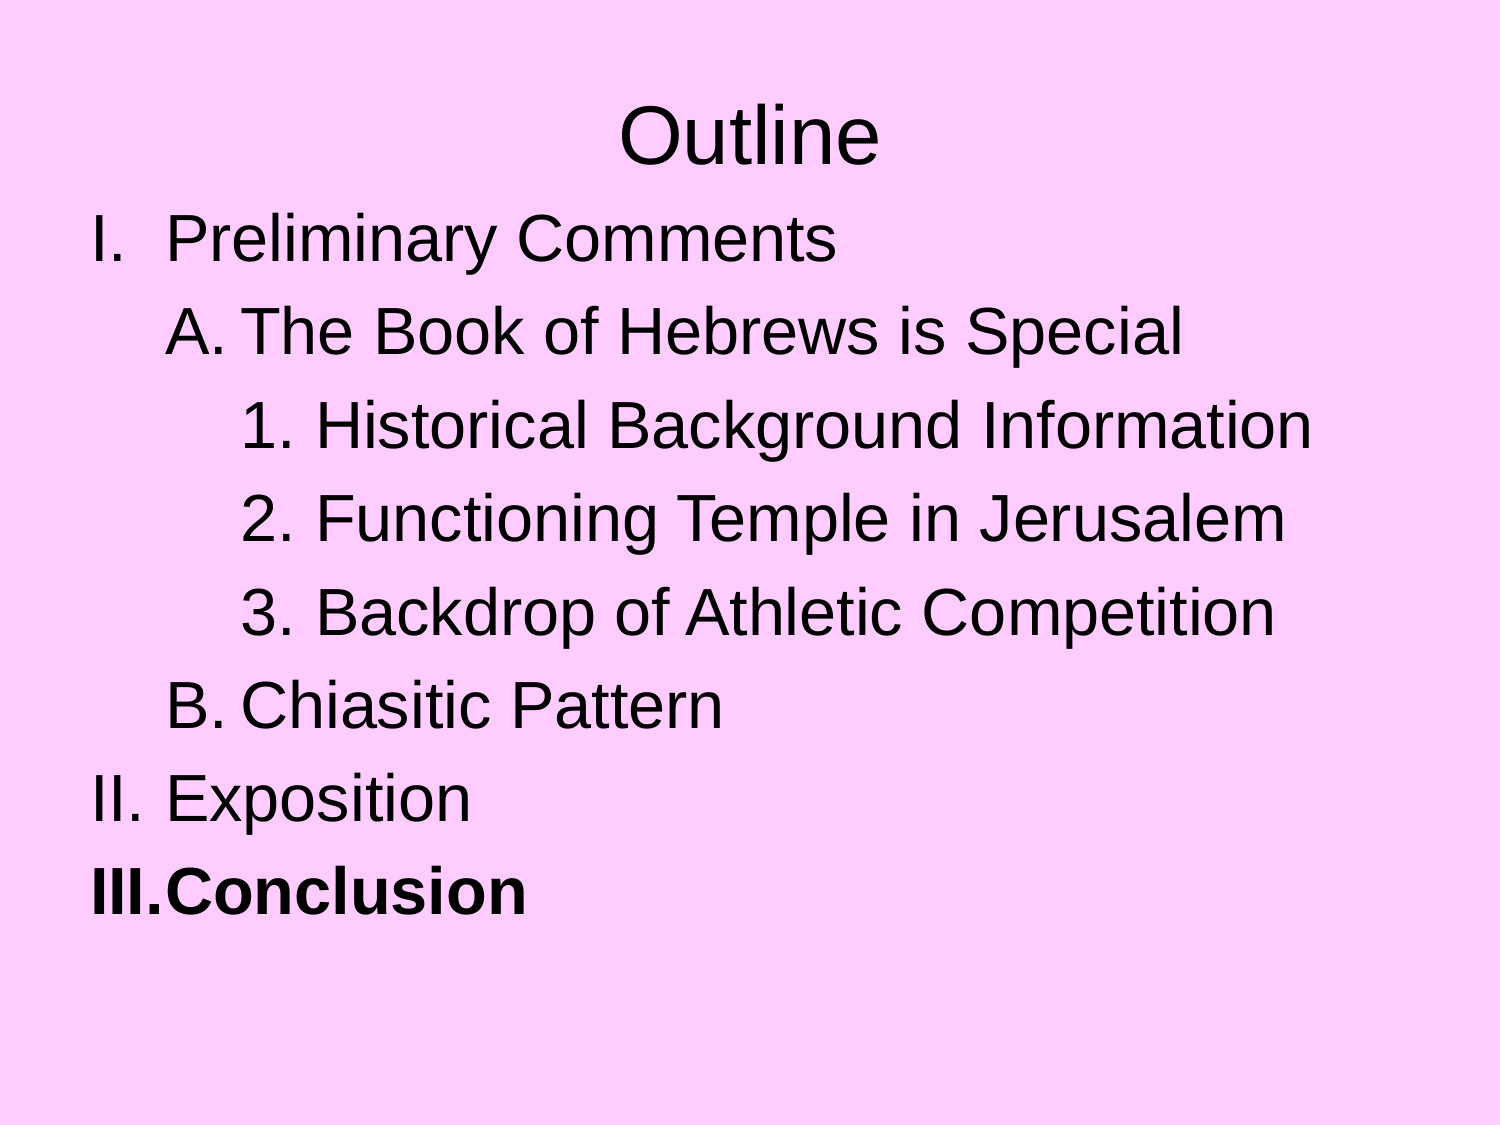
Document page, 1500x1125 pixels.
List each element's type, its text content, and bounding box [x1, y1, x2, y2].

list Preliminary Comments The Book of Hebrews is Special Historical Background Information Functioning Temple in Jerusalem Backdrop of Athletic Competition Chiasitic Pattern Exposition Conclusion [75, 187, 1425, 1000]
title Outline [112, 37, 1388, 187]
